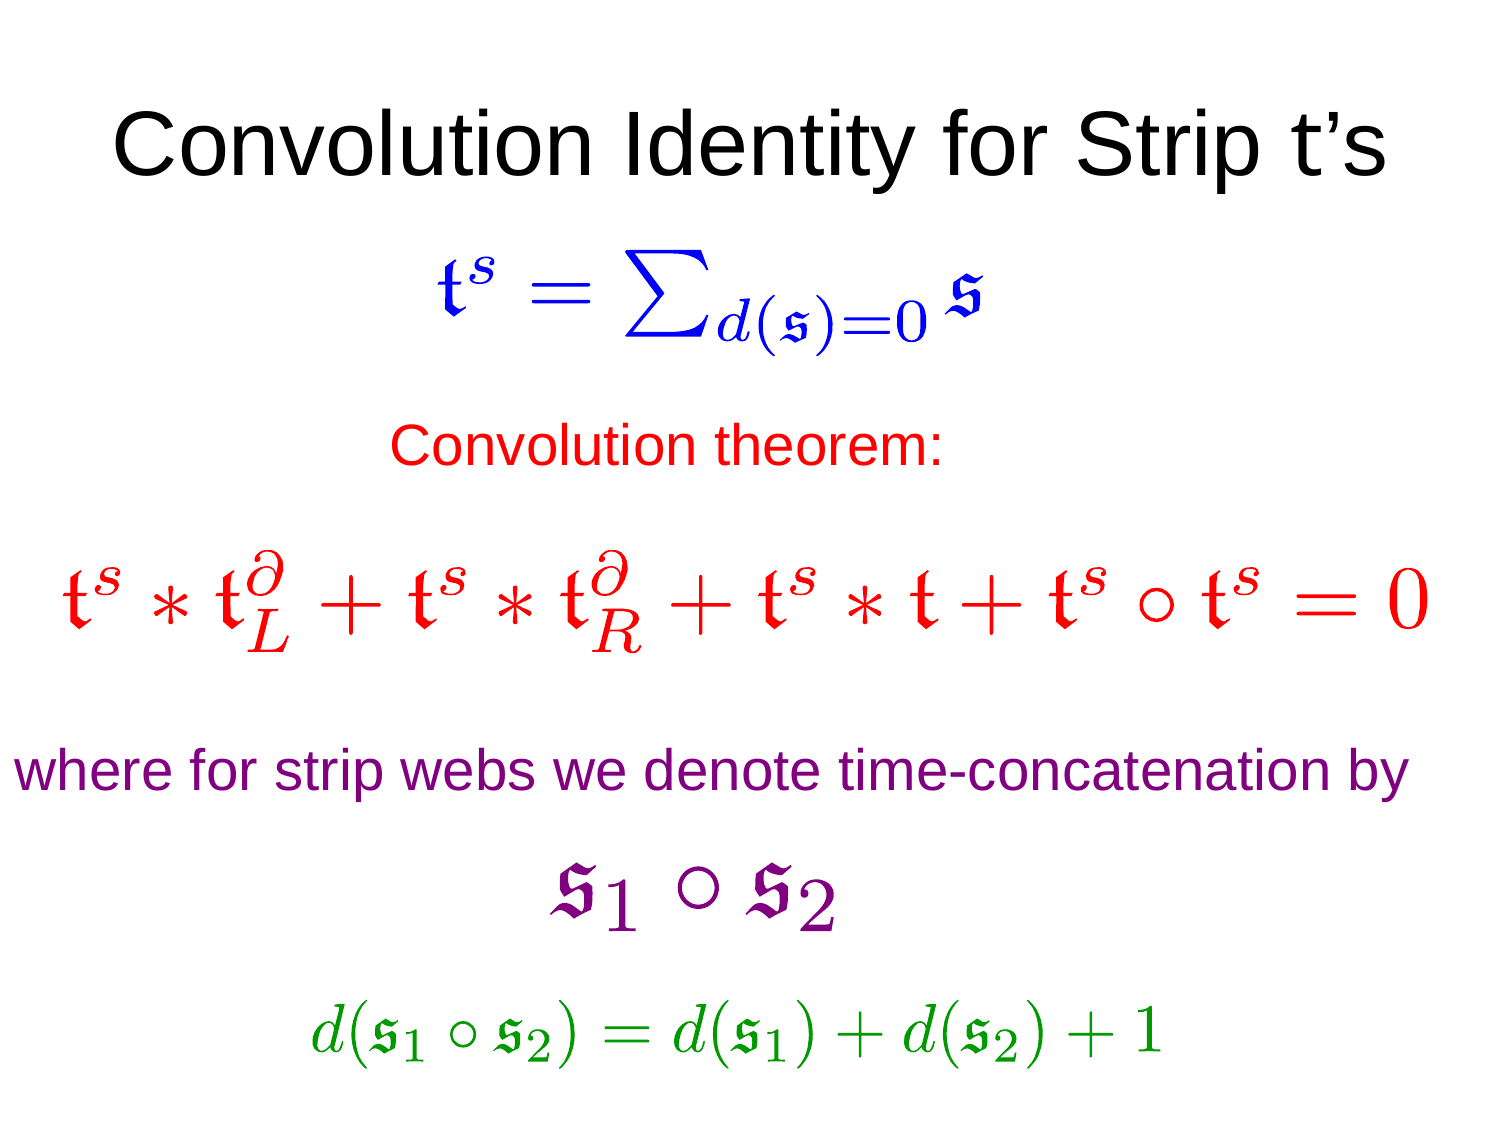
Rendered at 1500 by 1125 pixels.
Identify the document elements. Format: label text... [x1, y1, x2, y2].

text_box where for strip webs we denote time-concatenation by [0, 725, 1500, 810]
title Convolution Identity for Strip t’s [0, 44, 1500, 233]
text_box Convolution theorem: [374, 399, 1113, 485]
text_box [312, 999, 1161, 1069]
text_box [62, 549, 1428, 654]
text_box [437, 249, 984, 357]
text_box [549, 862, 834, 932]
